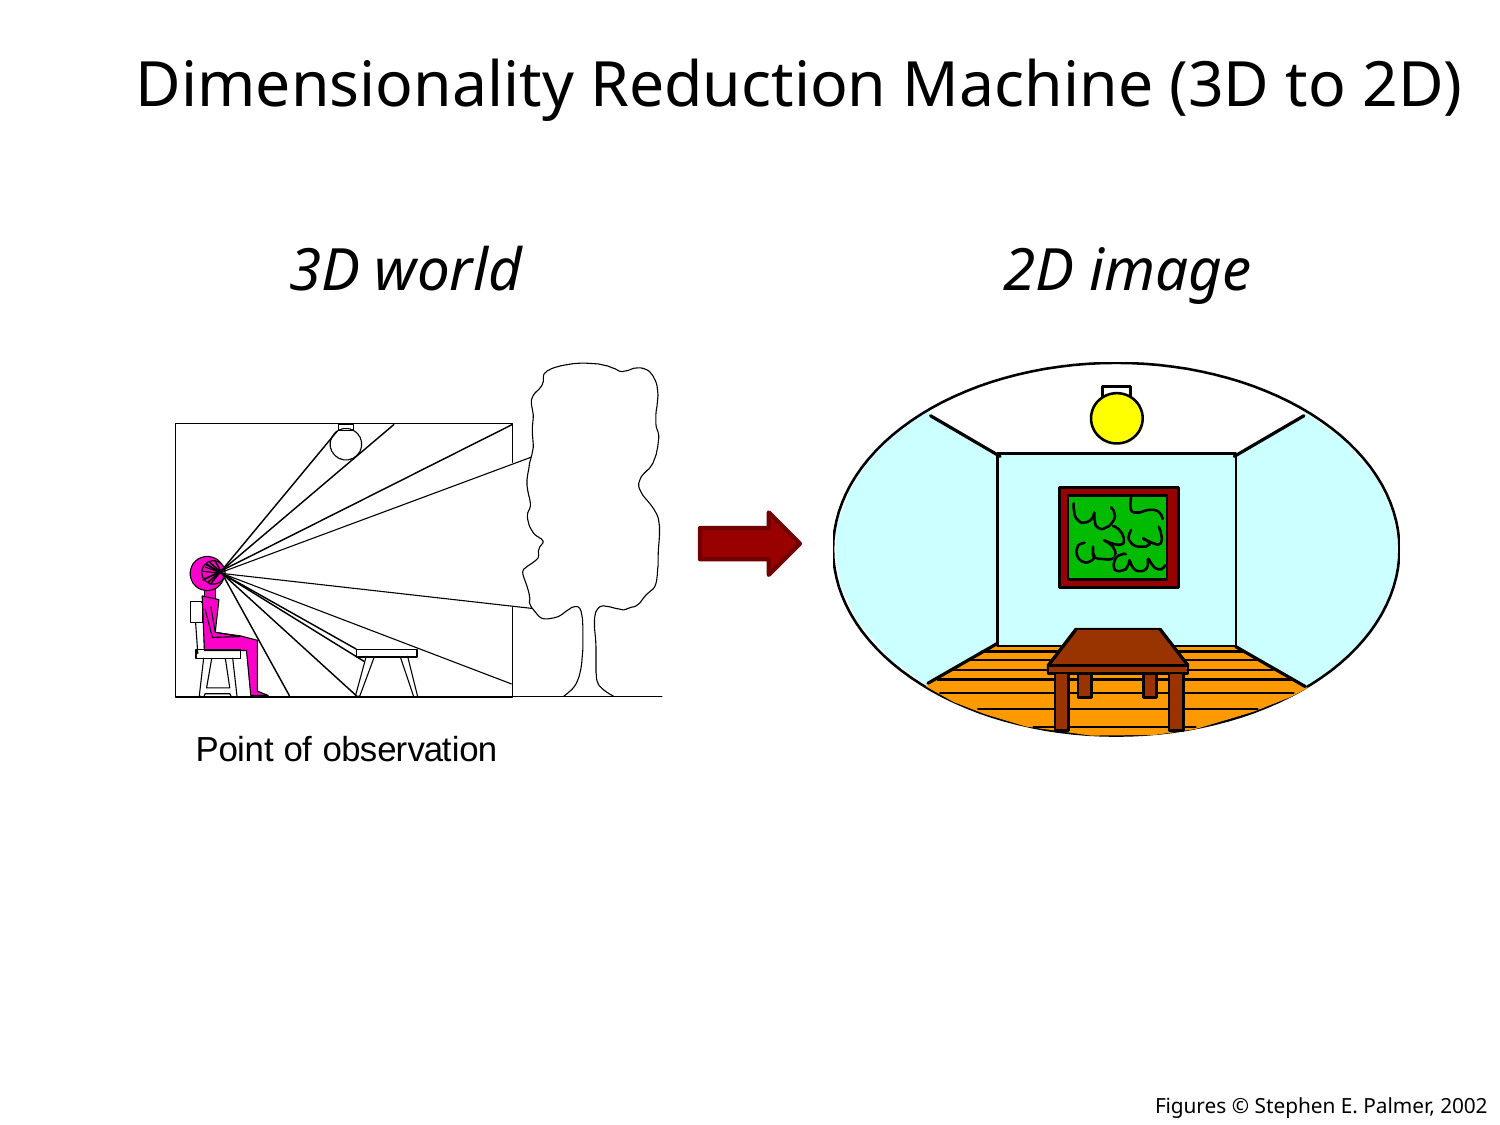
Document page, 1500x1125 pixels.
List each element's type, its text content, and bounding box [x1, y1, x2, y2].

text_box 3D world [274, 224, 537, 310]
picture [174, 362, 663, 769]
text_box [697, 510, 803, 577]
picture [832, 361, 1401, 738]
text_box 2D image [988, 224, 1267, 310]
title Dimensionality Reduction Machine (3D to 2D) [99, 12, 1500, 150]
text_box Figures © Stephen E. Palmer, 2002 [1140, 1084, 1500, 1125]
